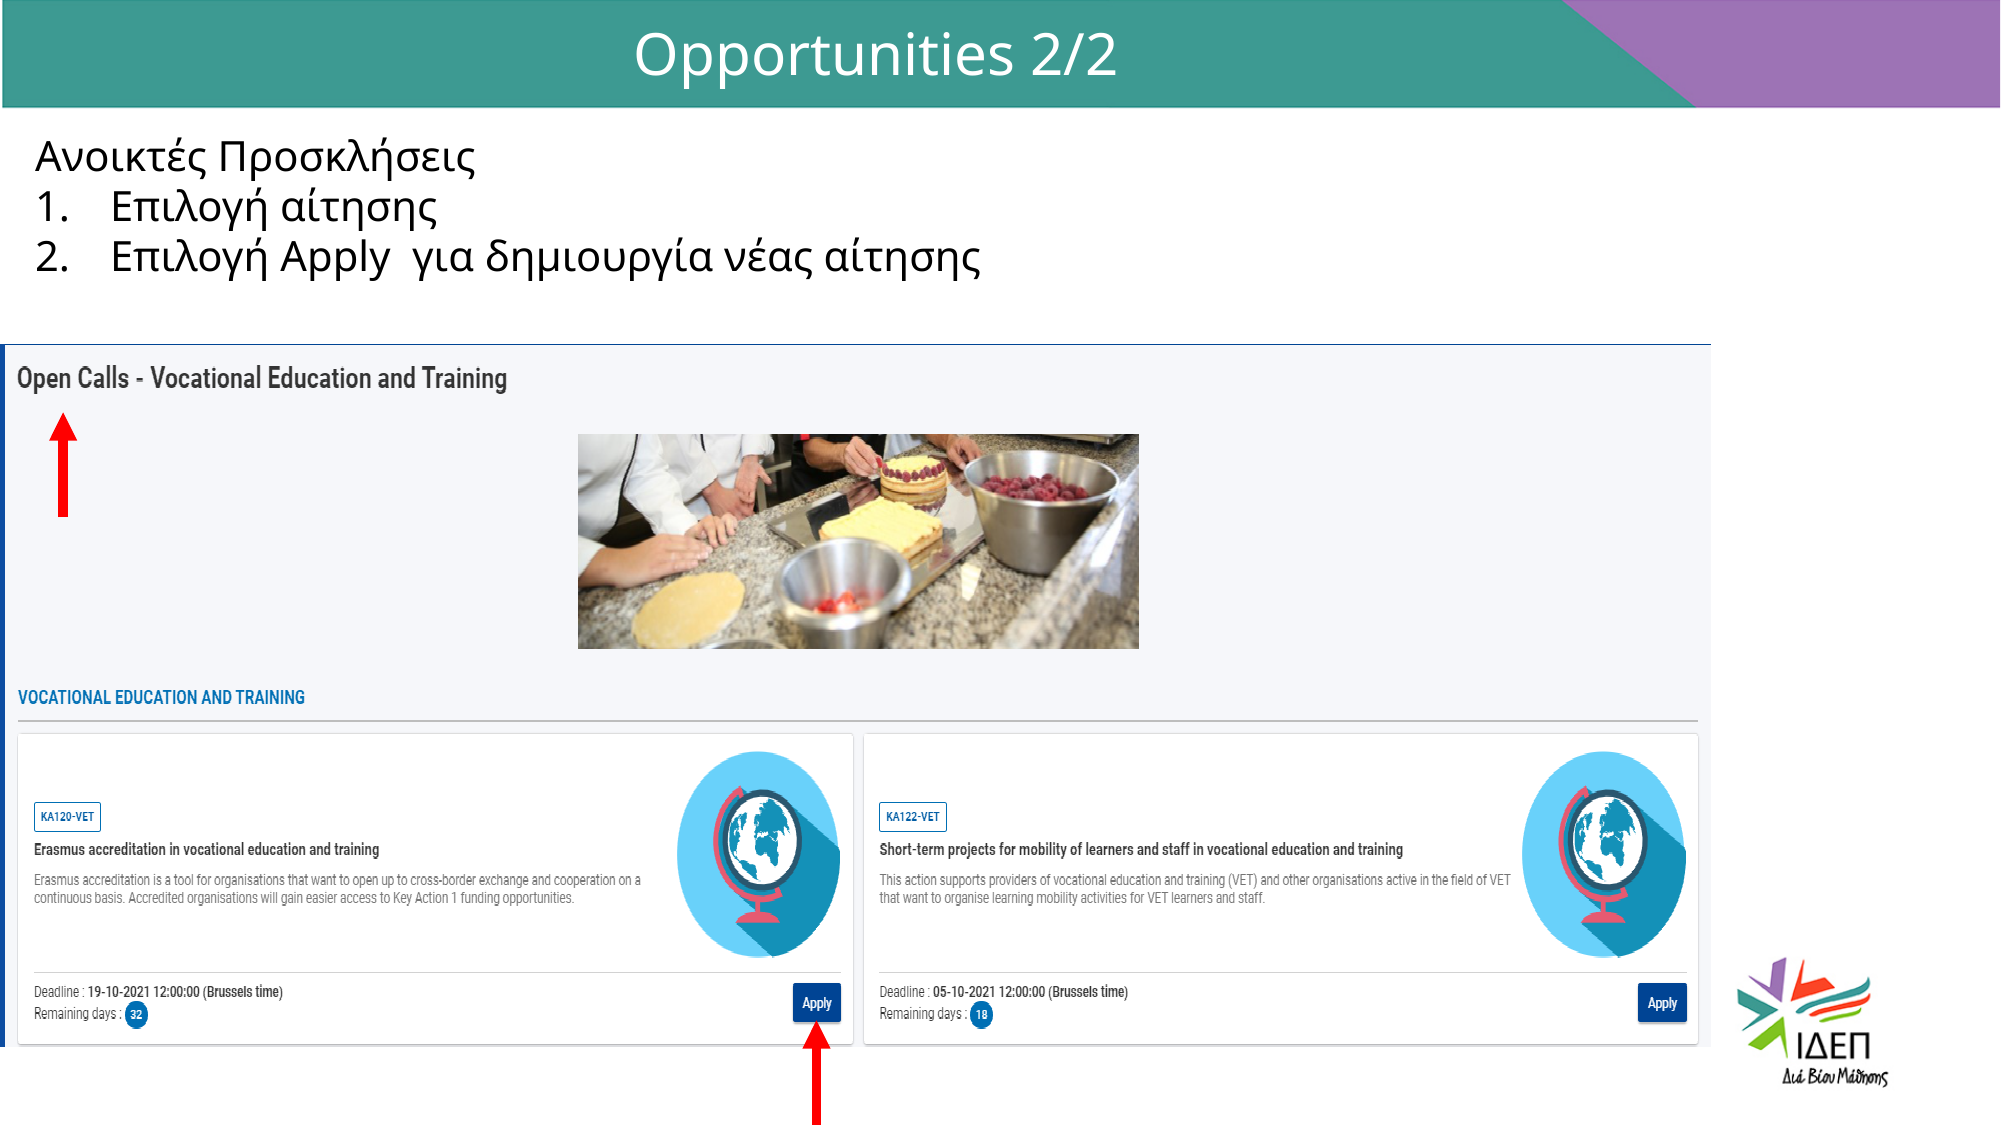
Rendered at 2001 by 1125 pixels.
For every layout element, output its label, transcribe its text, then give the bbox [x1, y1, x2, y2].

picture [0, 0, 2001, 1125]
text_box Opportunities 2/2 [0, 9, 1753, 95]
text_box Ανοικτές Προσκλήσεις Επιλογή αίτησης Επιλογή Apply για δημιουργία νέας αίτησης [20, 122, 1599, 288]
